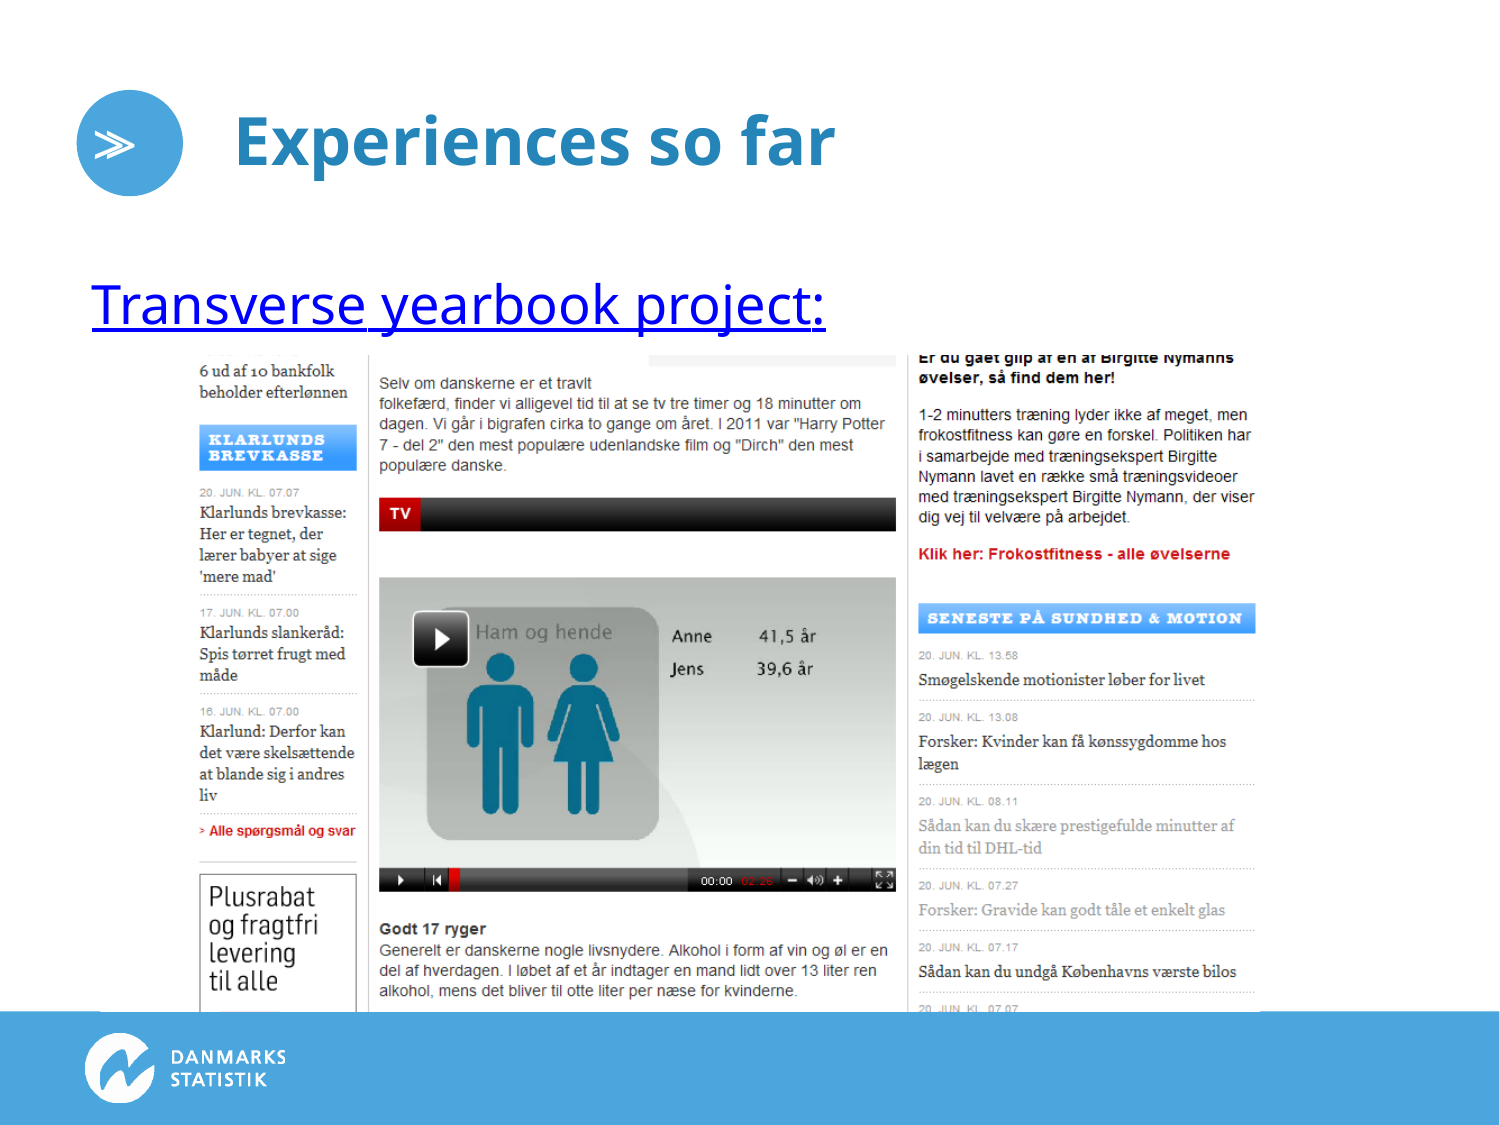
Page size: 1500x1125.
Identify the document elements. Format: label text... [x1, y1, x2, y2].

picture [85, 1033, 285, 1103]
picture [100, 355, 1261, 1012]
list Transverse yearbook project: [76, 262, 1425, 1005]
title Experiences so far [218, 45, 1424, 233]
